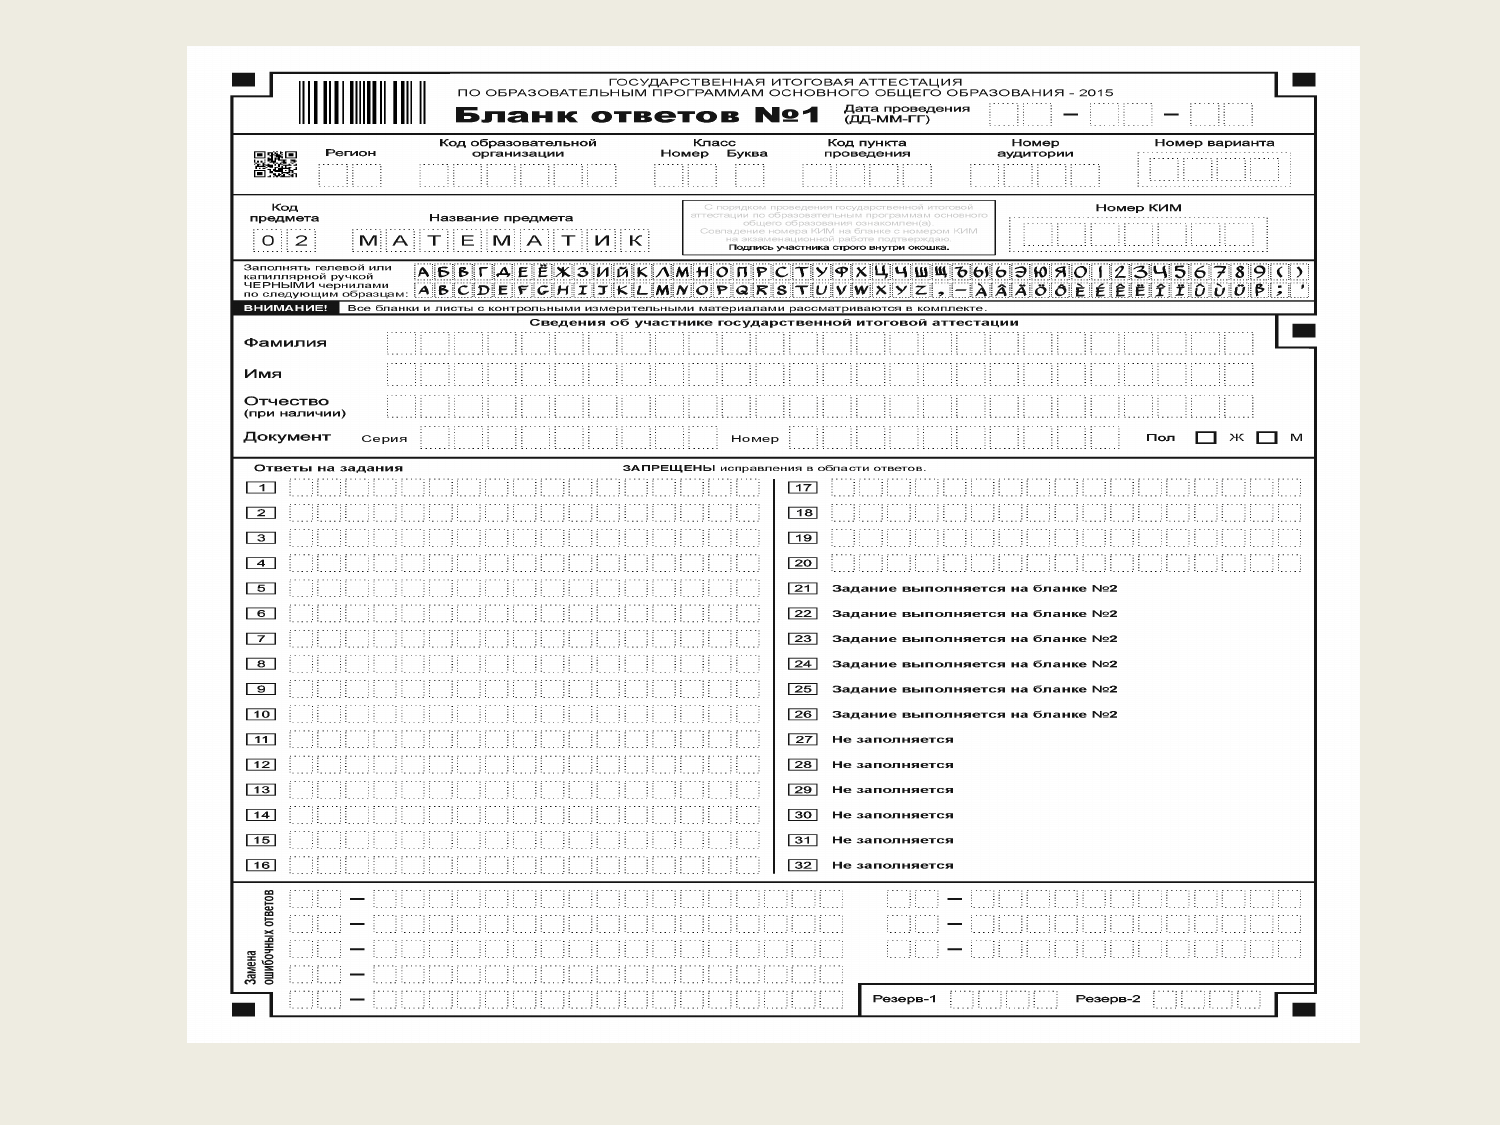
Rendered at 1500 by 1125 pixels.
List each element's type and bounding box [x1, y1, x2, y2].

list [187, 46, 1360, 1044]
